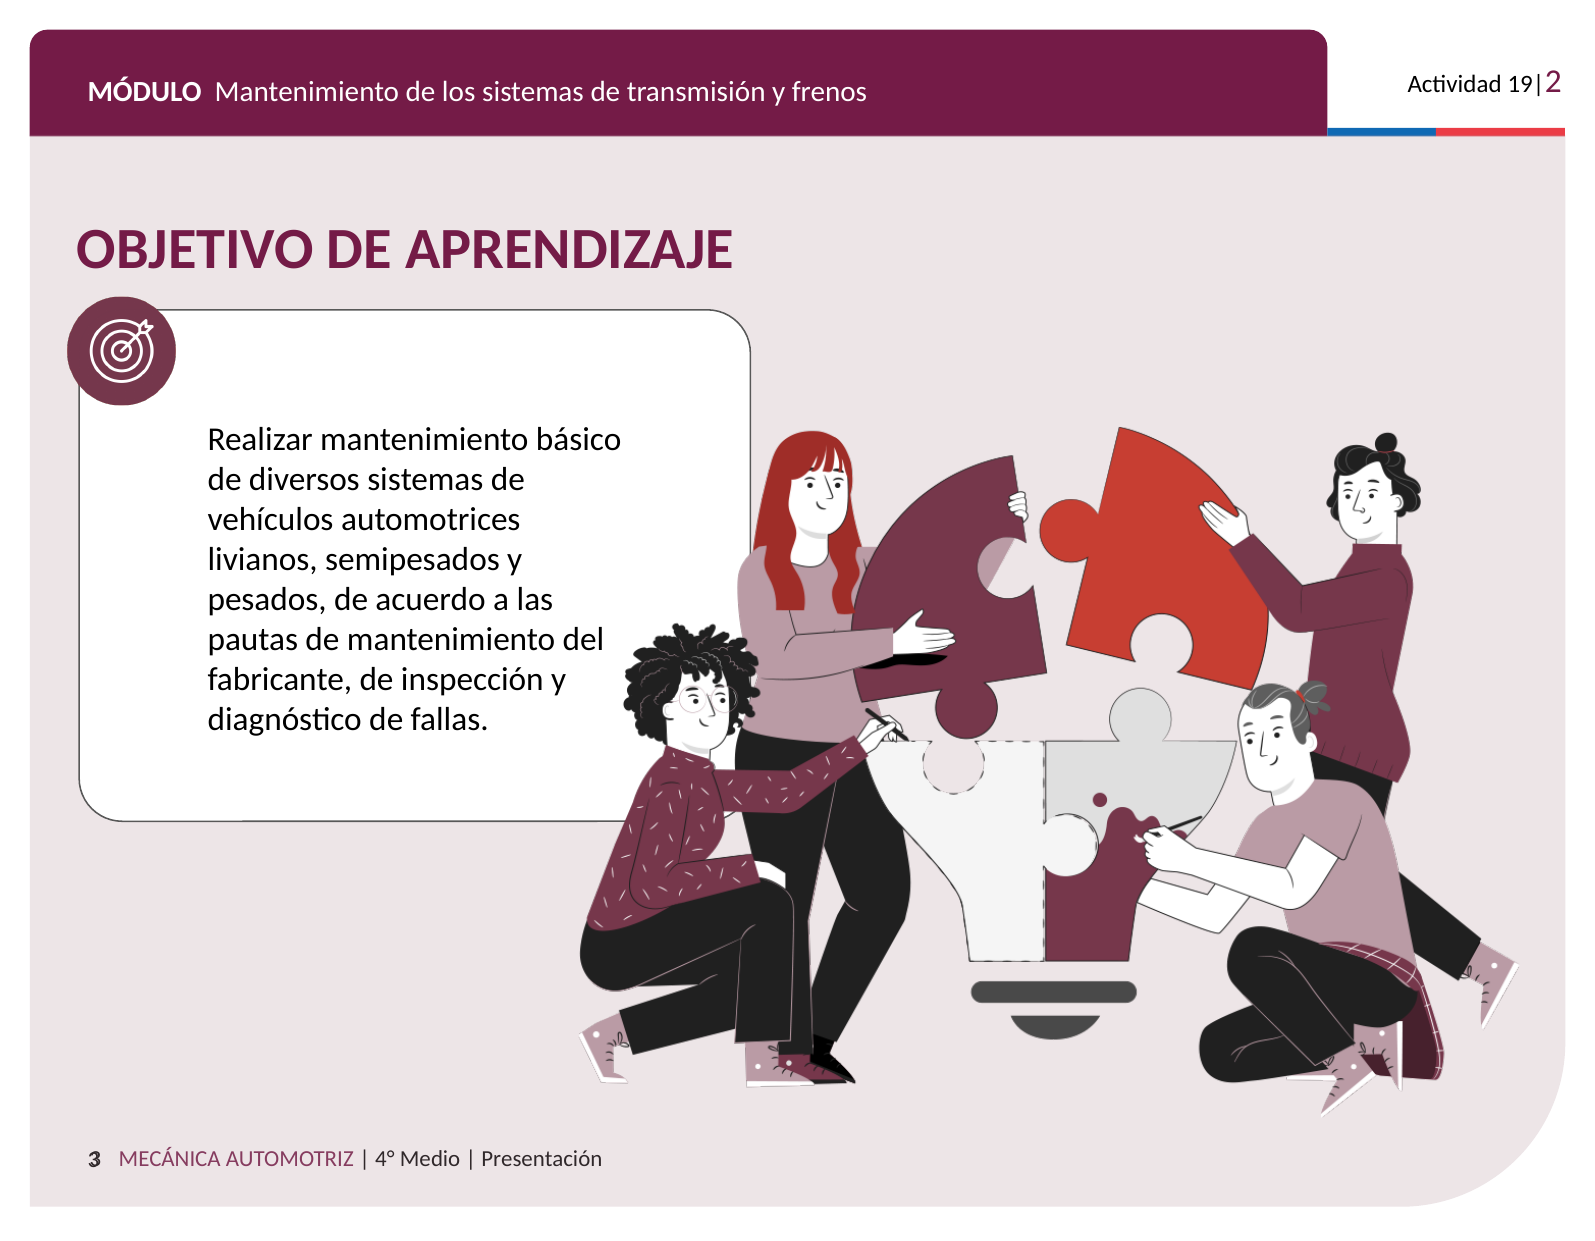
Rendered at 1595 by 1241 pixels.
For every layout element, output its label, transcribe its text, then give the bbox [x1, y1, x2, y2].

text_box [78, 309, 751, 822]
picture [571, 386, 1533, 1122]
text_box OBJETIVO DE APRENDIZAJE [61, 208, 861, 295]
text_box [29, 134, 1566, 1207]
picture [61, 294, 181, 408]
